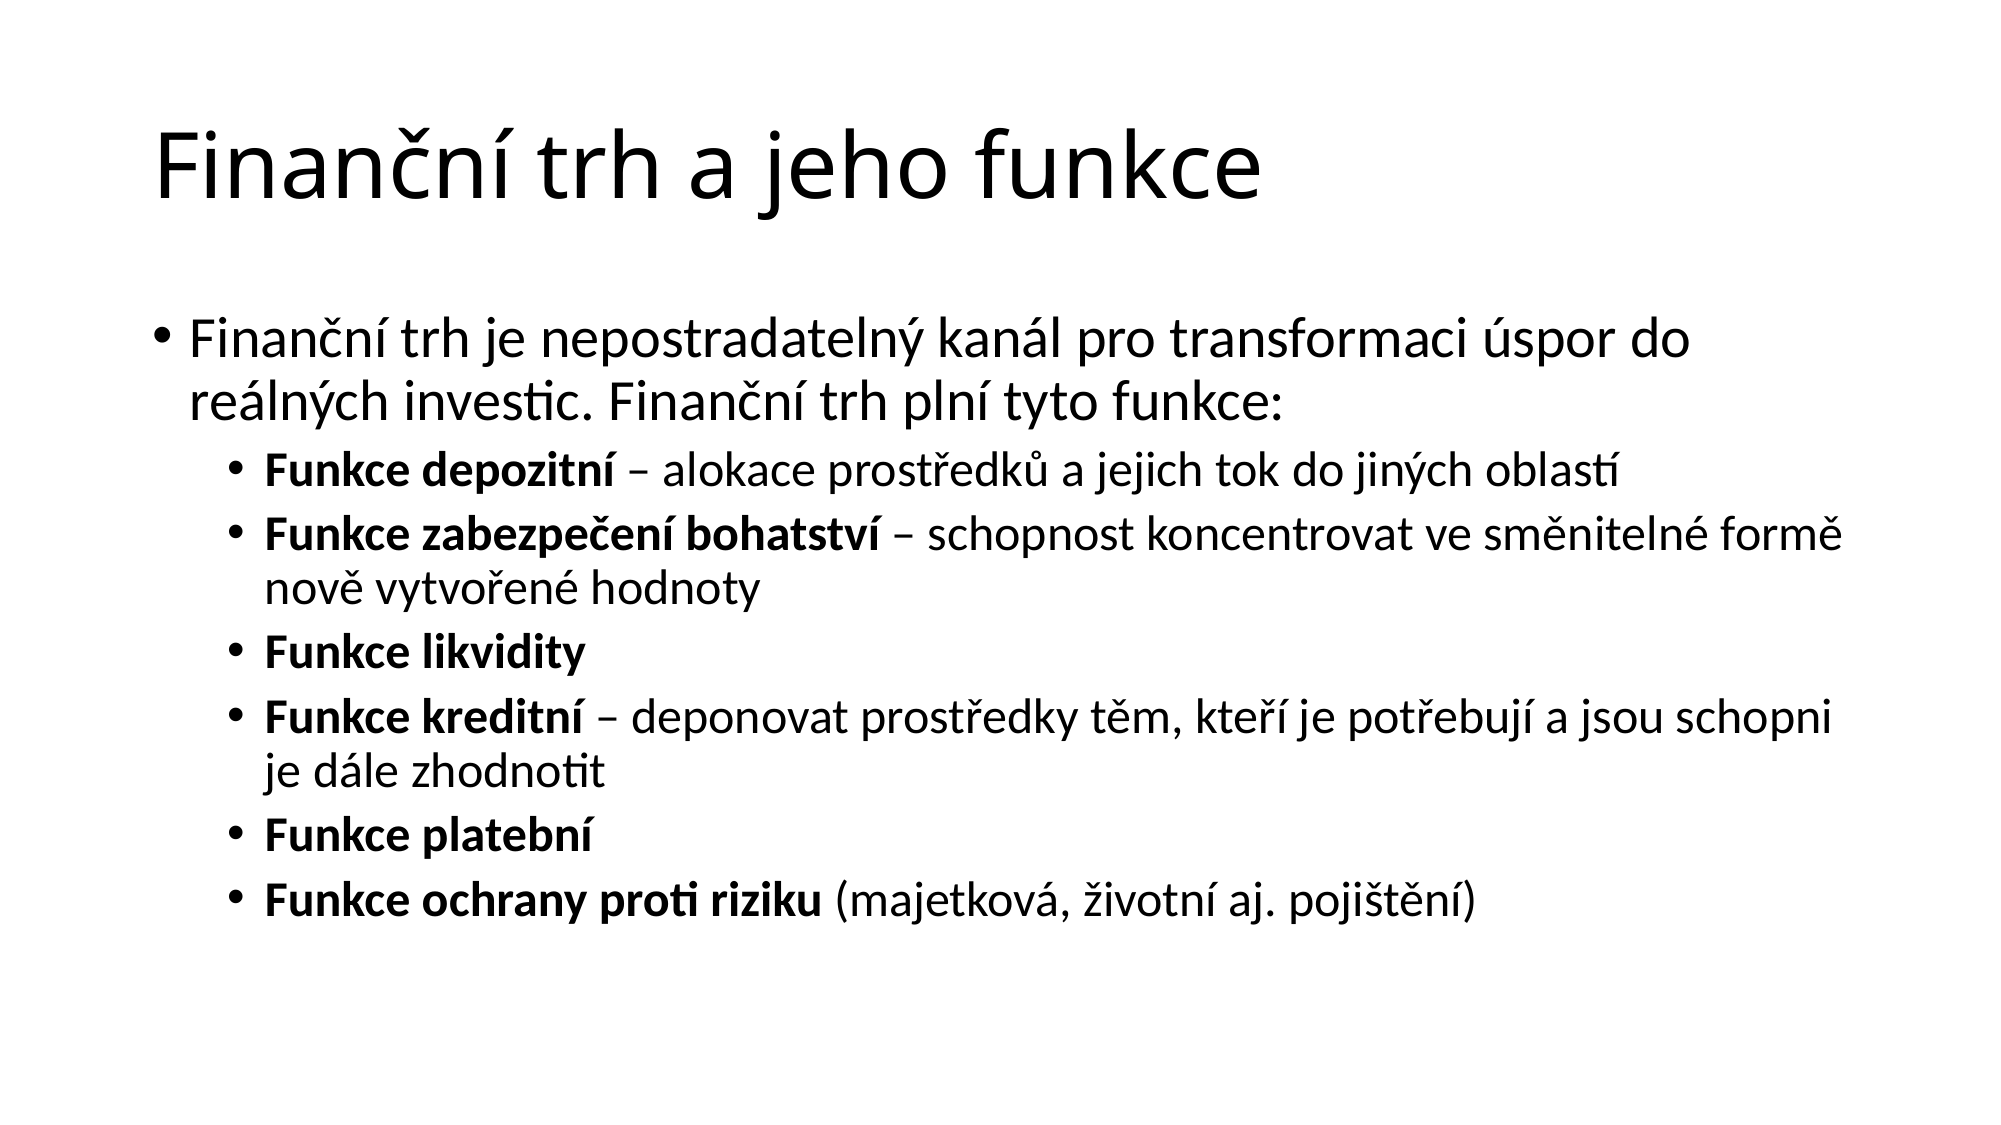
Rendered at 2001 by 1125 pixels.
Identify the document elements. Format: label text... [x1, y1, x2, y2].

title Finanční trh a jeho funkce [137, 59, 1863, 278]
list Finanční trh je nepostradatelný kanál pro transformaci úspor do reálných investic. Finanční trh plní tyto funkce: Funkce depozitní – alokace prostředků a jejich tok do jiných oblastí Funkce zabezpečení bohatství – schopnost koncentrovat ve směnitelné formě nově vytvořené hodnoty Funkce likvidity Funkce kreditní – deponovat prostředky těm, kteří je potřebují a jsou schopni je dále zhodnotit Funkce platební Funkce ochrany proti riziku (majetková, životní aj. pojištění) [137, 299, 1863, 1014]
